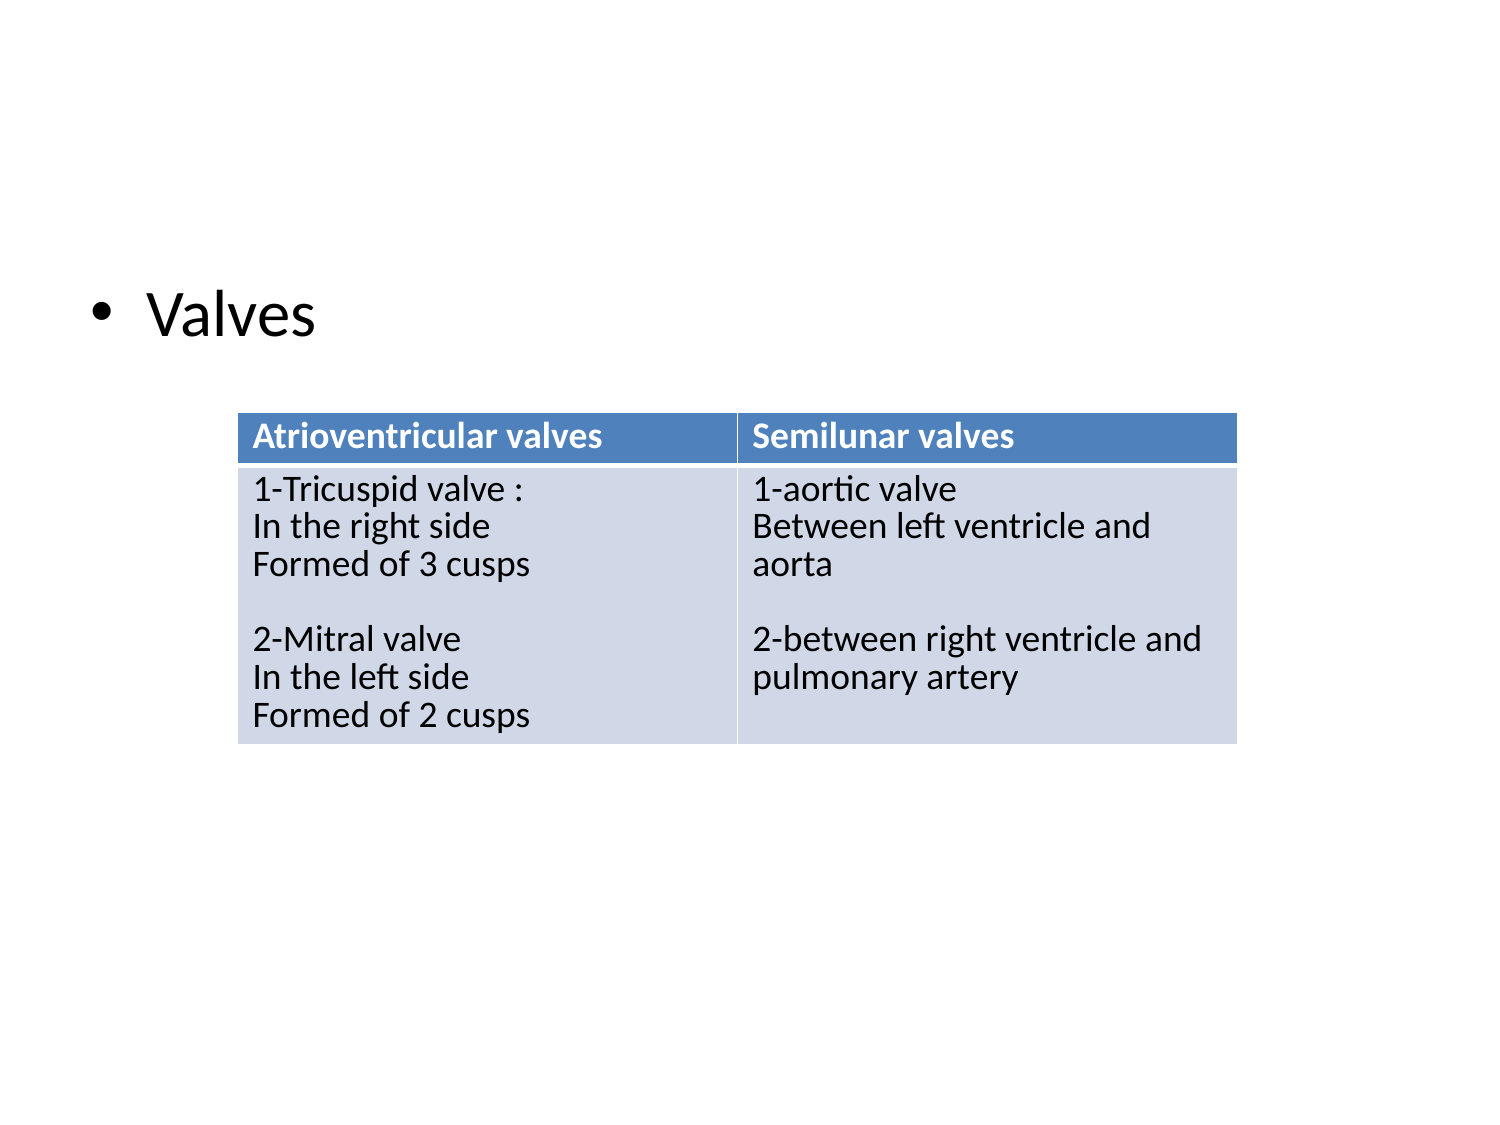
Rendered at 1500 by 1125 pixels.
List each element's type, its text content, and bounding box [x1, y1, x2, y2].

table_cell 1-aortic valve Between left ventricle and aorta 2-between right ventricle and pulmonary artery [738, 468, 1237, 744]
list Valves [75, 262, 1425, 1005]
table_header Semilunar valves [738, 413, 1237, 463]
table_cell 1-Tricuspid valve : In the right side Formed of 3 cusps 2-Mitral valve In the left side Formed of 2 cusps [238, 468, 737, 744]
table_header Atrioventricular valves [238, 413, 737, 463]
